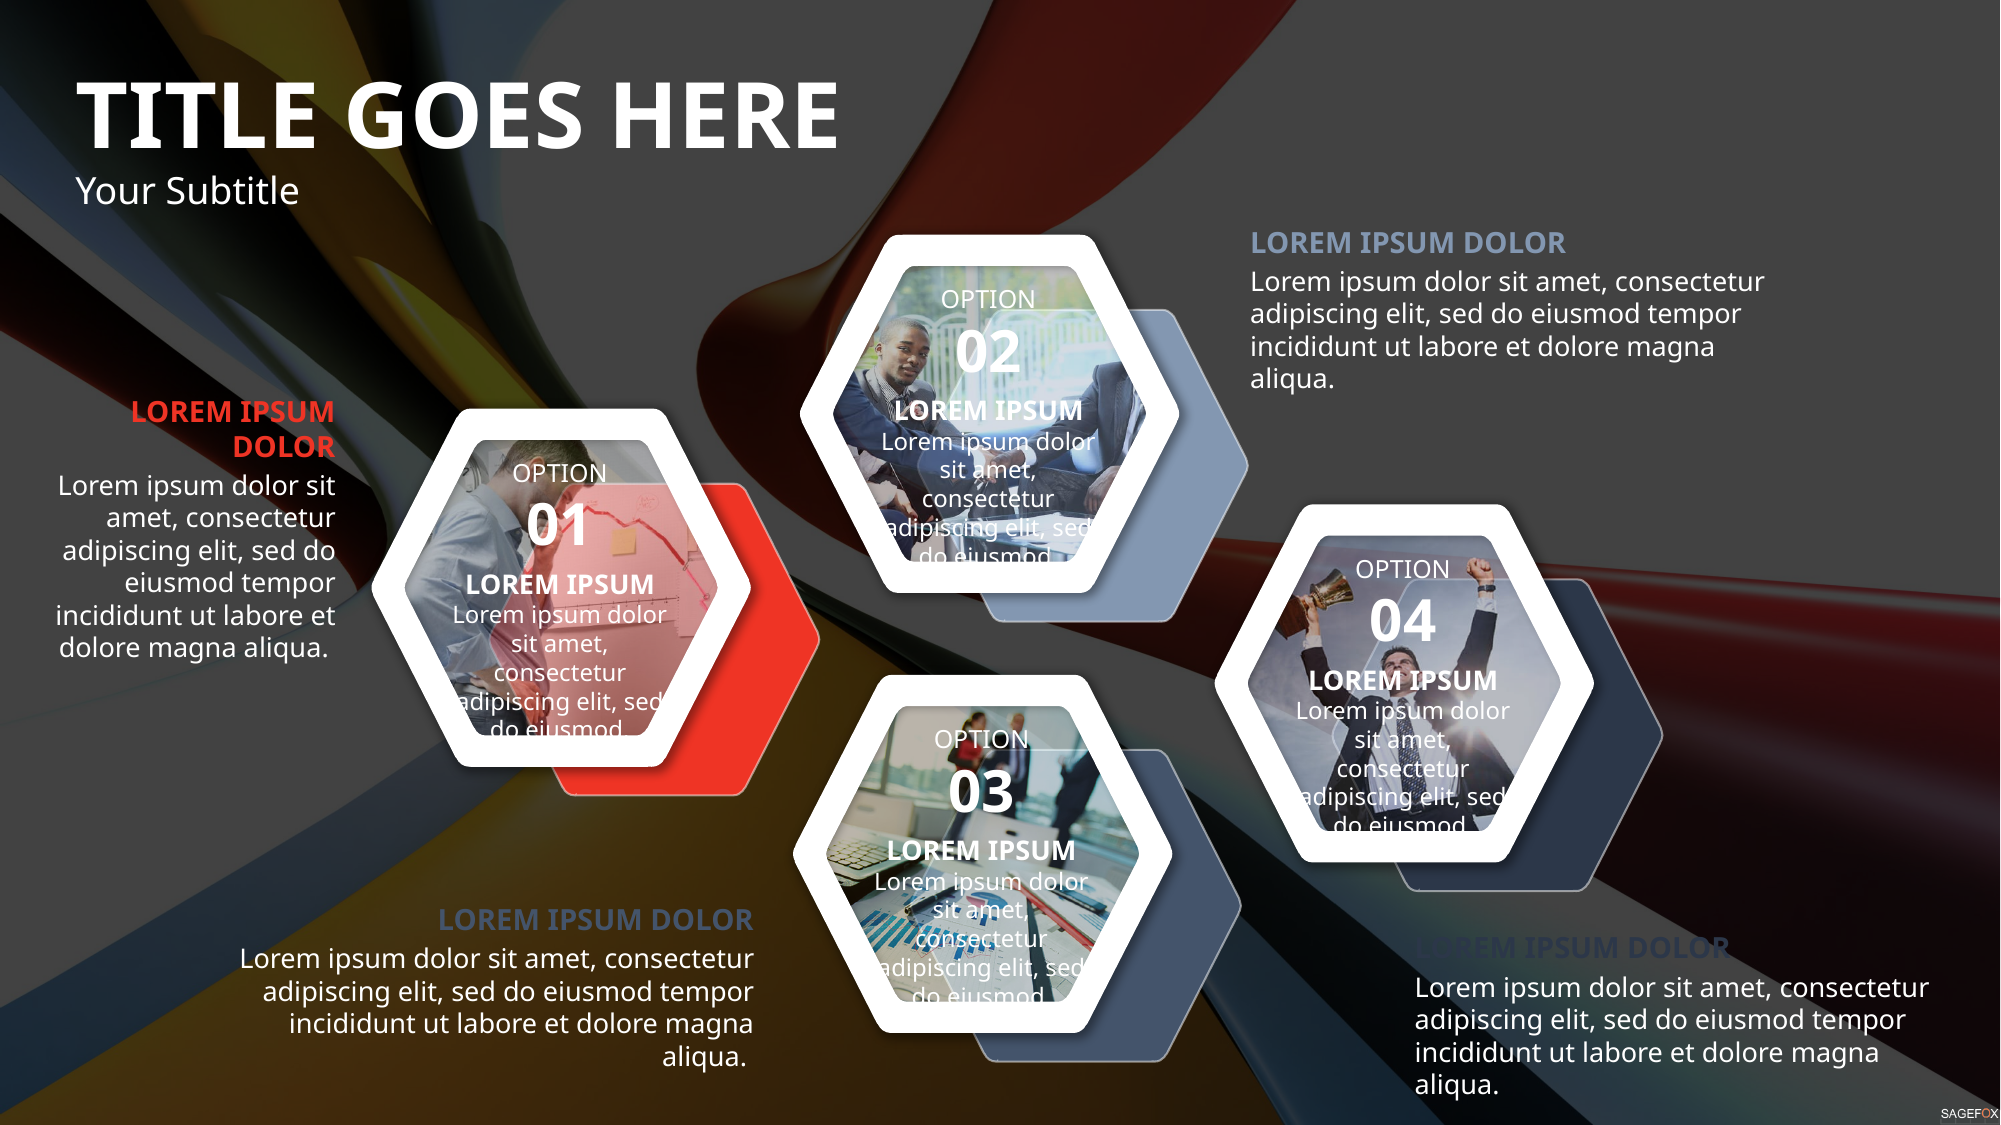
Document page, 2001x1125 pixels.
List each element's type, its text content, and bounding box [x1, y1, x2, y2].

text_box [1214, 504, 1594, 863]
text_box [799, 234, 1180, 593]
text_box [371, 408, 751, 767]
text_box LOREM IPSUM DOLOR Lorem ipsum dolor sit amet, consectetur adipiscing elit, sed do eiusmod tempor incididunt ut labore et dolore magna aliqua. [31, 385, 351, 671]
text_box LOREM IPSUM DOLOR Lorem ipsum dolor sit amet, consectetur adipiscing elit, sed do eiusmod tempor incididunt ut labore et dolore magna aliqua. [1235, 216, 1803, 402]
text_box [1400, 594, 1664, 893]
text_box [793, 674, 1173, 1033]
picture [0, 0, 2001, 1125]
text_box TITLE GOES HERE Your Subtitle [60, 49, 1036, 220]
text_box [557, 498, 821, 797]
text_box LOREM IPSUM DOLOR Lorem ipsum dolor sit amet, consectetur adipiscing elit, sed do eiusmod tempor incididunt ut labore et dolore magna aliqua. [1399, 922, 1967, 1108]
text_box [979, 766, 1242, 1063]
text_box LOREM IPSUM DOLOR Lorem ipsum dolor sit amet, consectetur adipiscing elit, sed do eiusmod tempor incididunt ut labore et dolore magna aliqua. [202, 893, 769, 1079]
text_box [985, 326, 1249, 623]
